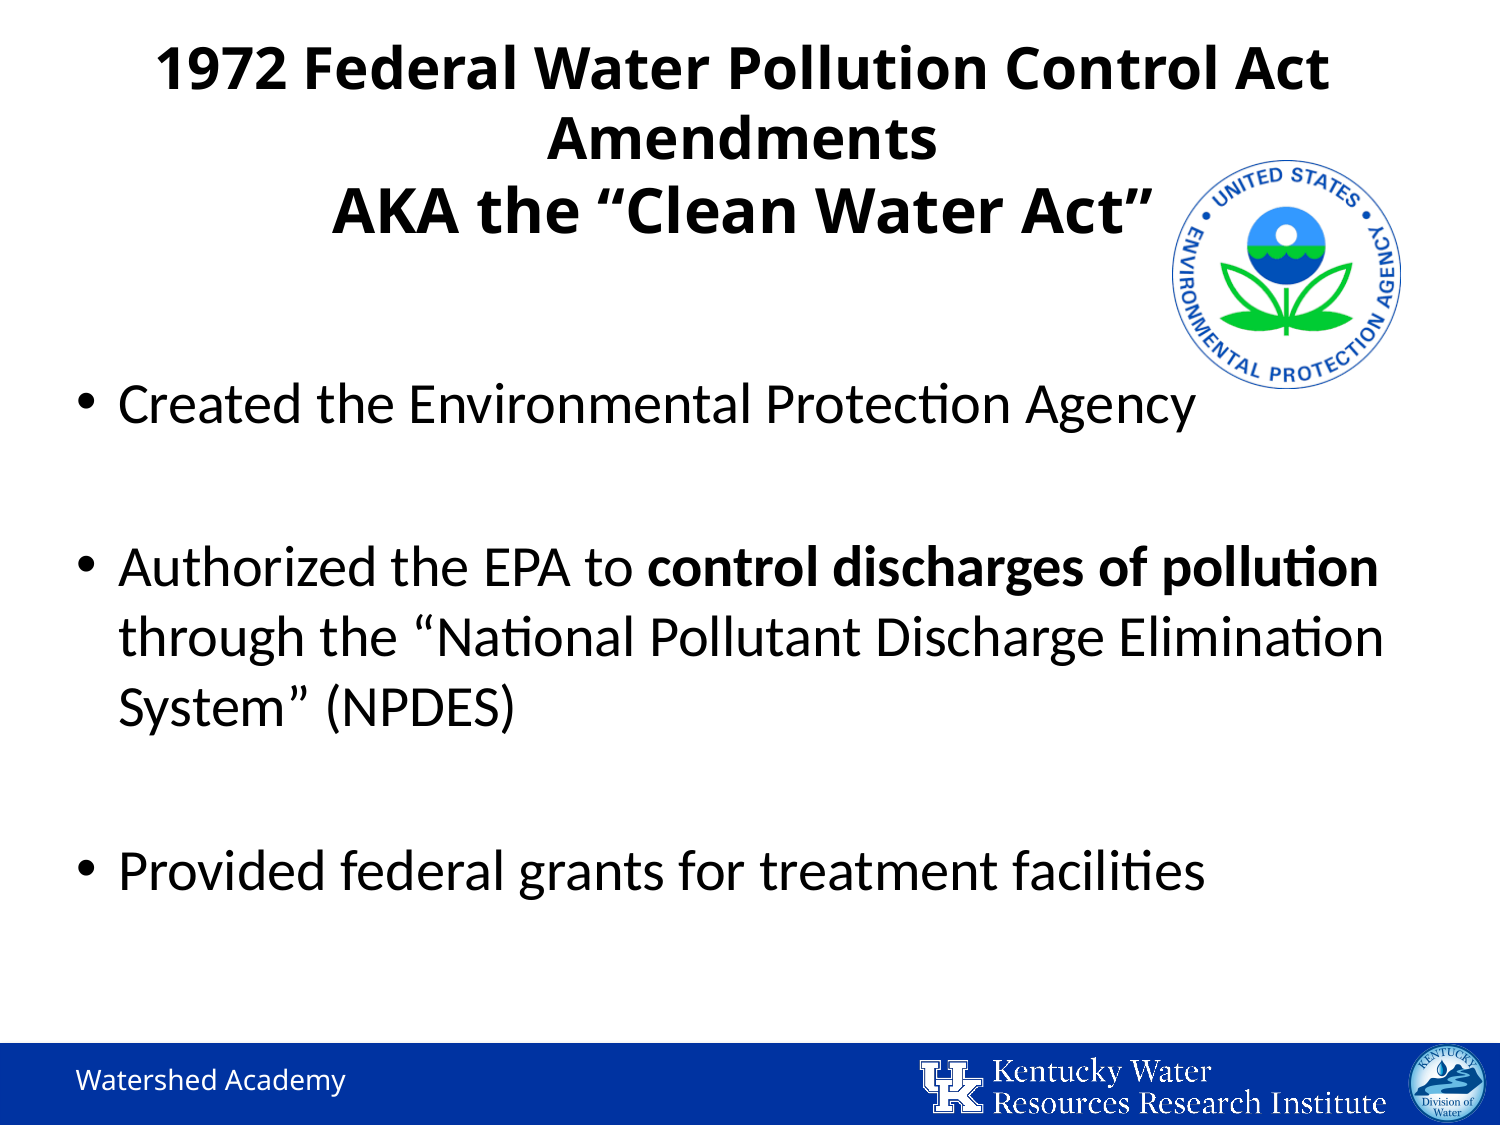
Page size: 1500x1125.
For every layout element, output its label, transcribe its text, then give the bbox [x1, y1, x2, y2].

title 1972 Federal Water Pollution Control Act Amendments AKA the “Clean Water Act” [31, 45, 1455, 233]
picture [909, 1048, 1401, 1123]
list Created the Environmental Protection Agency Authorized the EPA to control discharges of pollution through the “National Pollutant Discharge Elimination System” (NPDES) Provided federal grants for treatment facilities [60, 357, 1425, 917]
picture [1172, 160, 1401, 389]
picture [1408, 1043, 1487, 1123]
